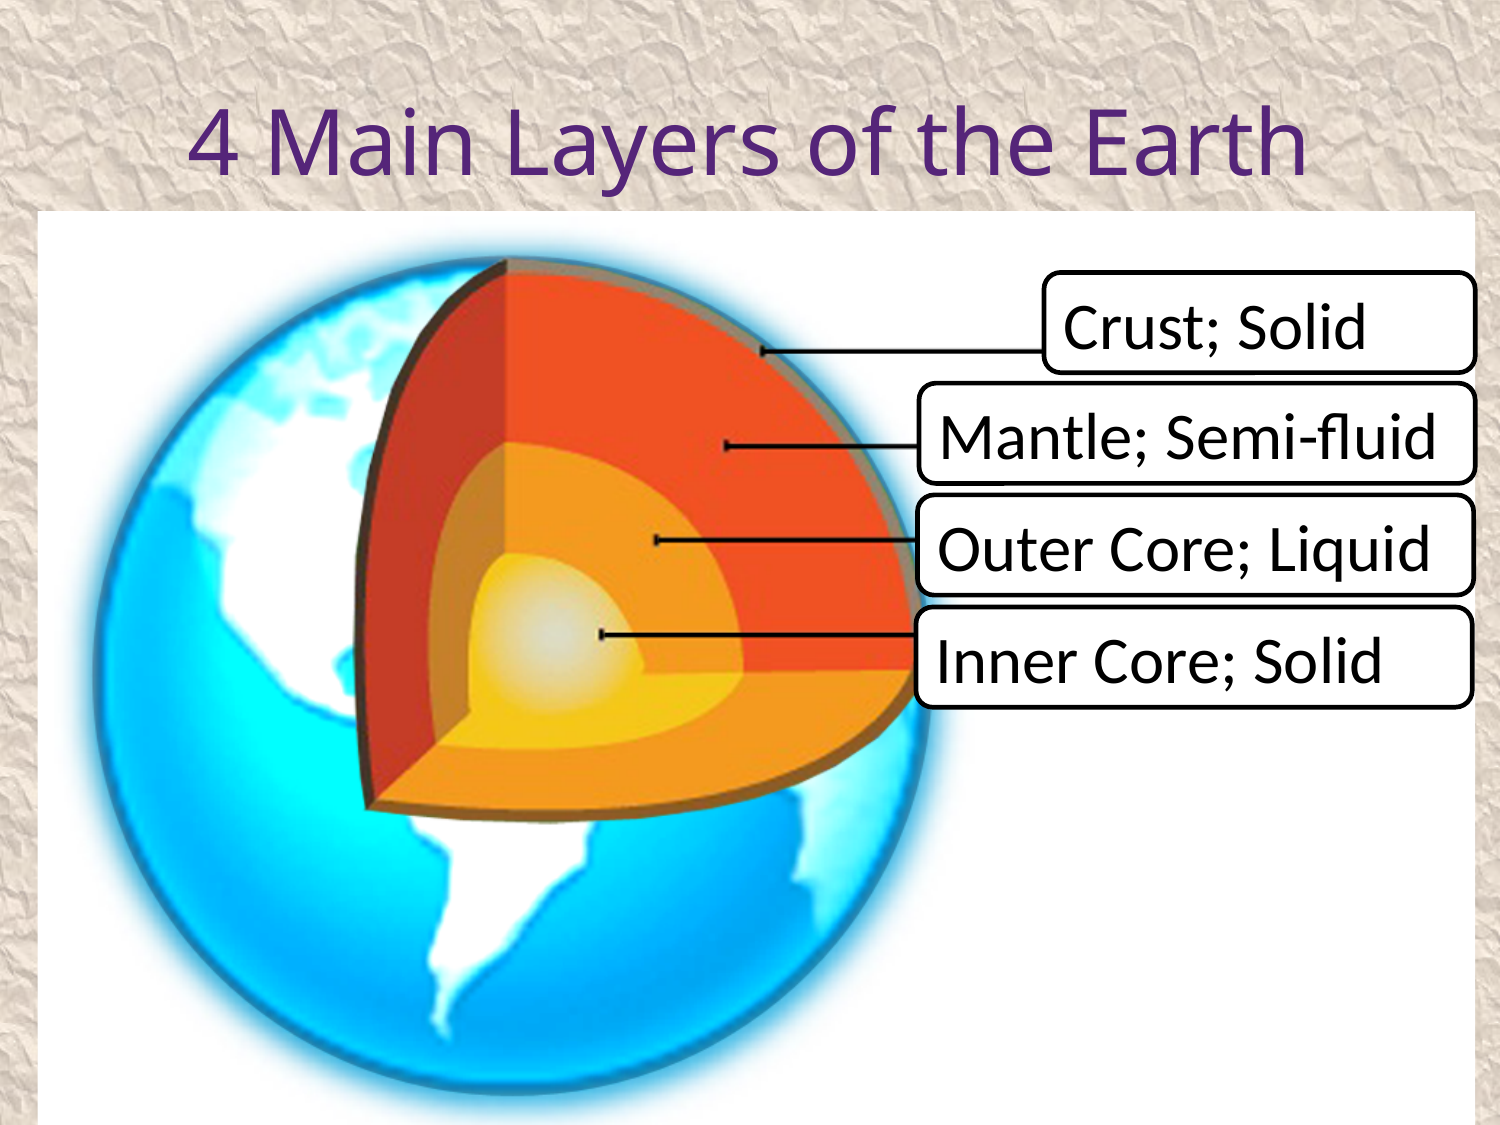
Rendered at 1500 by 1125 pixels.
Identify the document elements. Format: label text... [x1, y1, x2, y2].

title 4 Main Layers of the Earth [75, 45, 1425, 209]
picture [37, 211, 1476, 1125]
